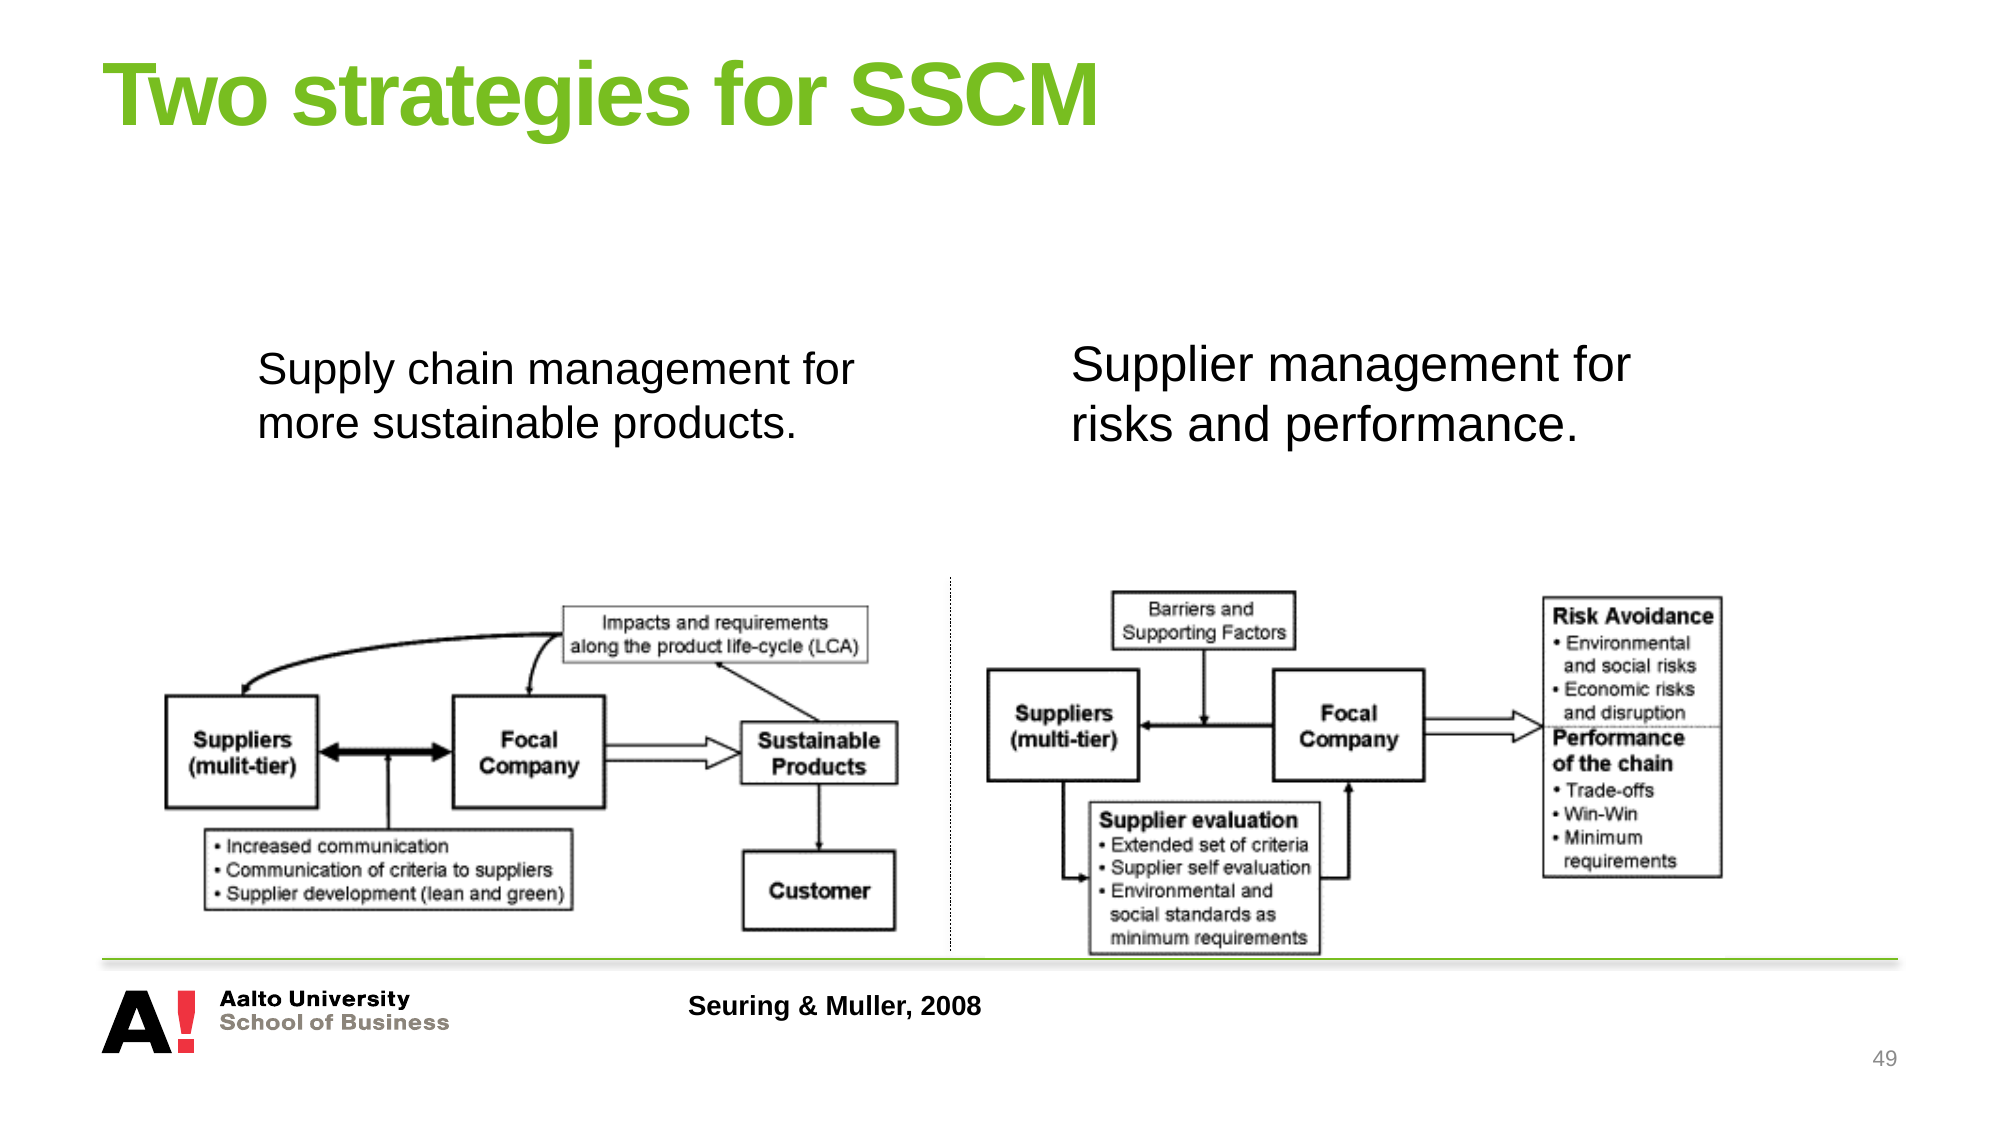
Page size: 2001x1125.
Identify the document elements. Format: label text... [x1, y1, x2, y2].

picture [985, 589, 1725, 958]
text_box Supply chain management for more sustainable products. [242, 331, 895, 455]
text_box Supplier management for risks and performance. [1070, 331, 1695, 453]
slide_number 49 [1106, 1044, 1898, 1071]
title Two strategies for SSCM [102, 52, 1898, 249]
text_box Seuring & Muller, 2008 [688, 987, 1015, 1021]
picture [163, 604, 901, 934]
